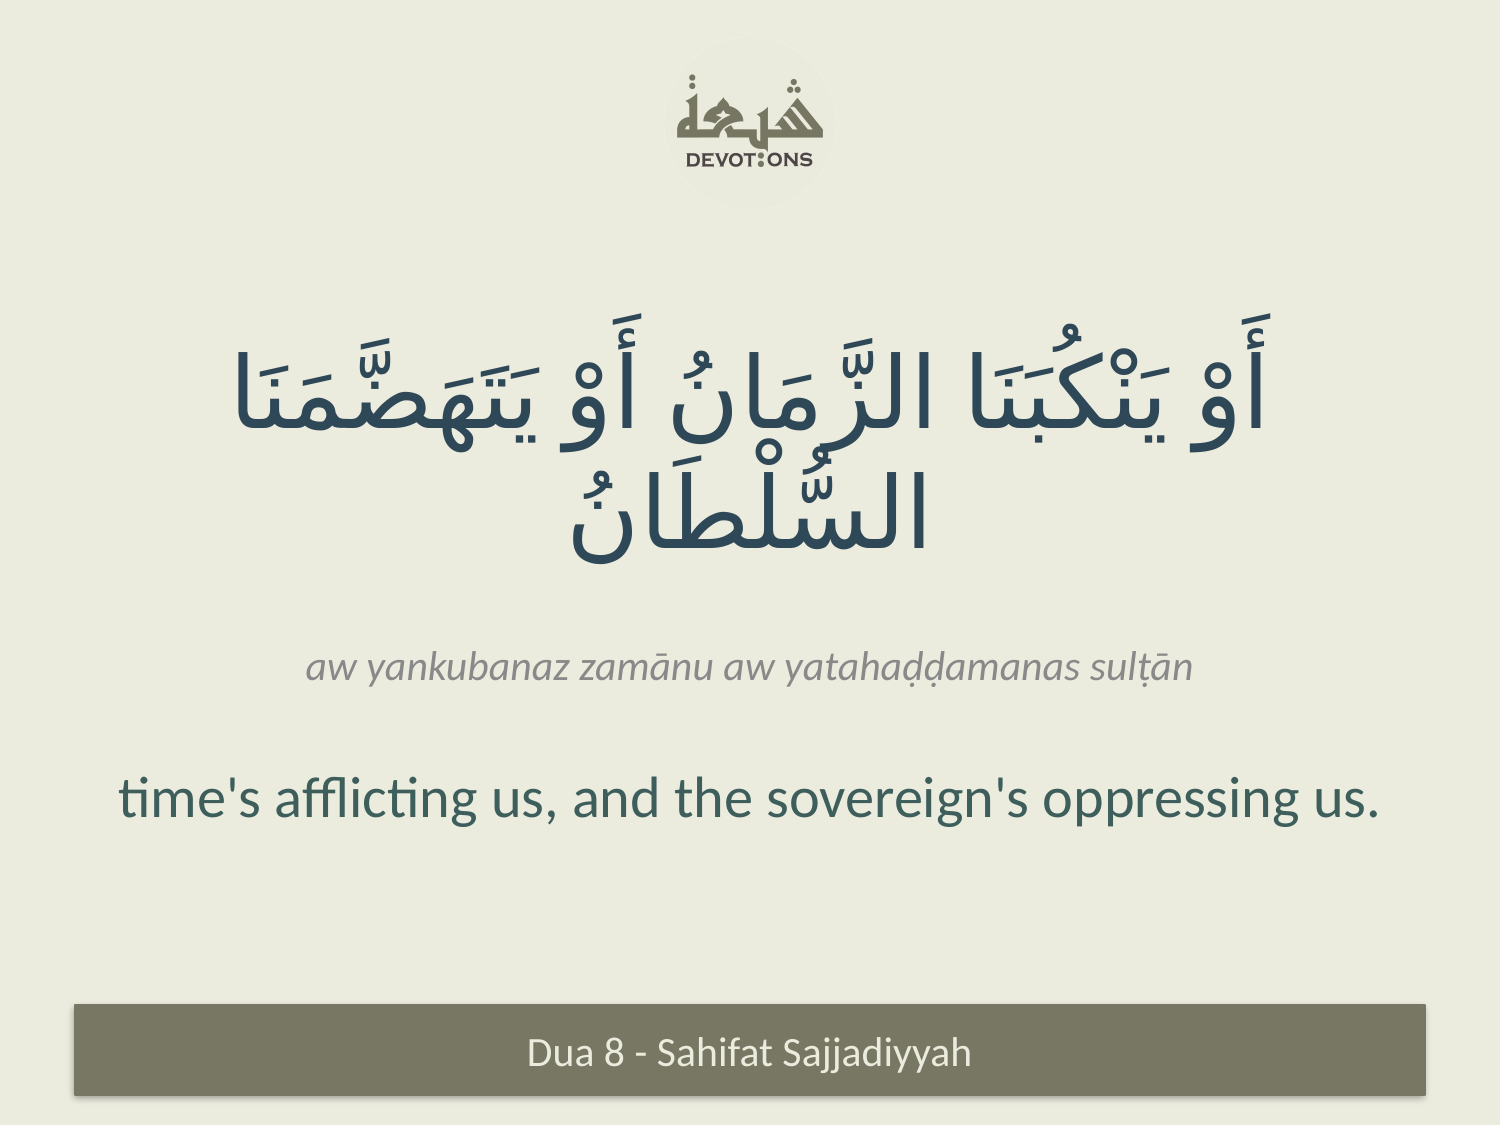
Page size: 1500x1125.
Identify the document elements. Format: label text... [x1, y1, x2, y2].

text_box [74, 1004, 1426, 1096]
picture [656, 29, 844, 218]
text_box أَوْ يَنْكُبَنَا الزَّمَانُ أَوْ يَتَهَضَّمَنَا السُّلْطَانُ aw yankubanaz zamānu aw yatahaḍḍamanas sulṭān time's afflicting us, and the sovereign's oppressing us. [74, 321, 1425, 836]
text_box Dua 8 - Sahifat Sajjadiyyah [512, 1017, 988, 1083]
